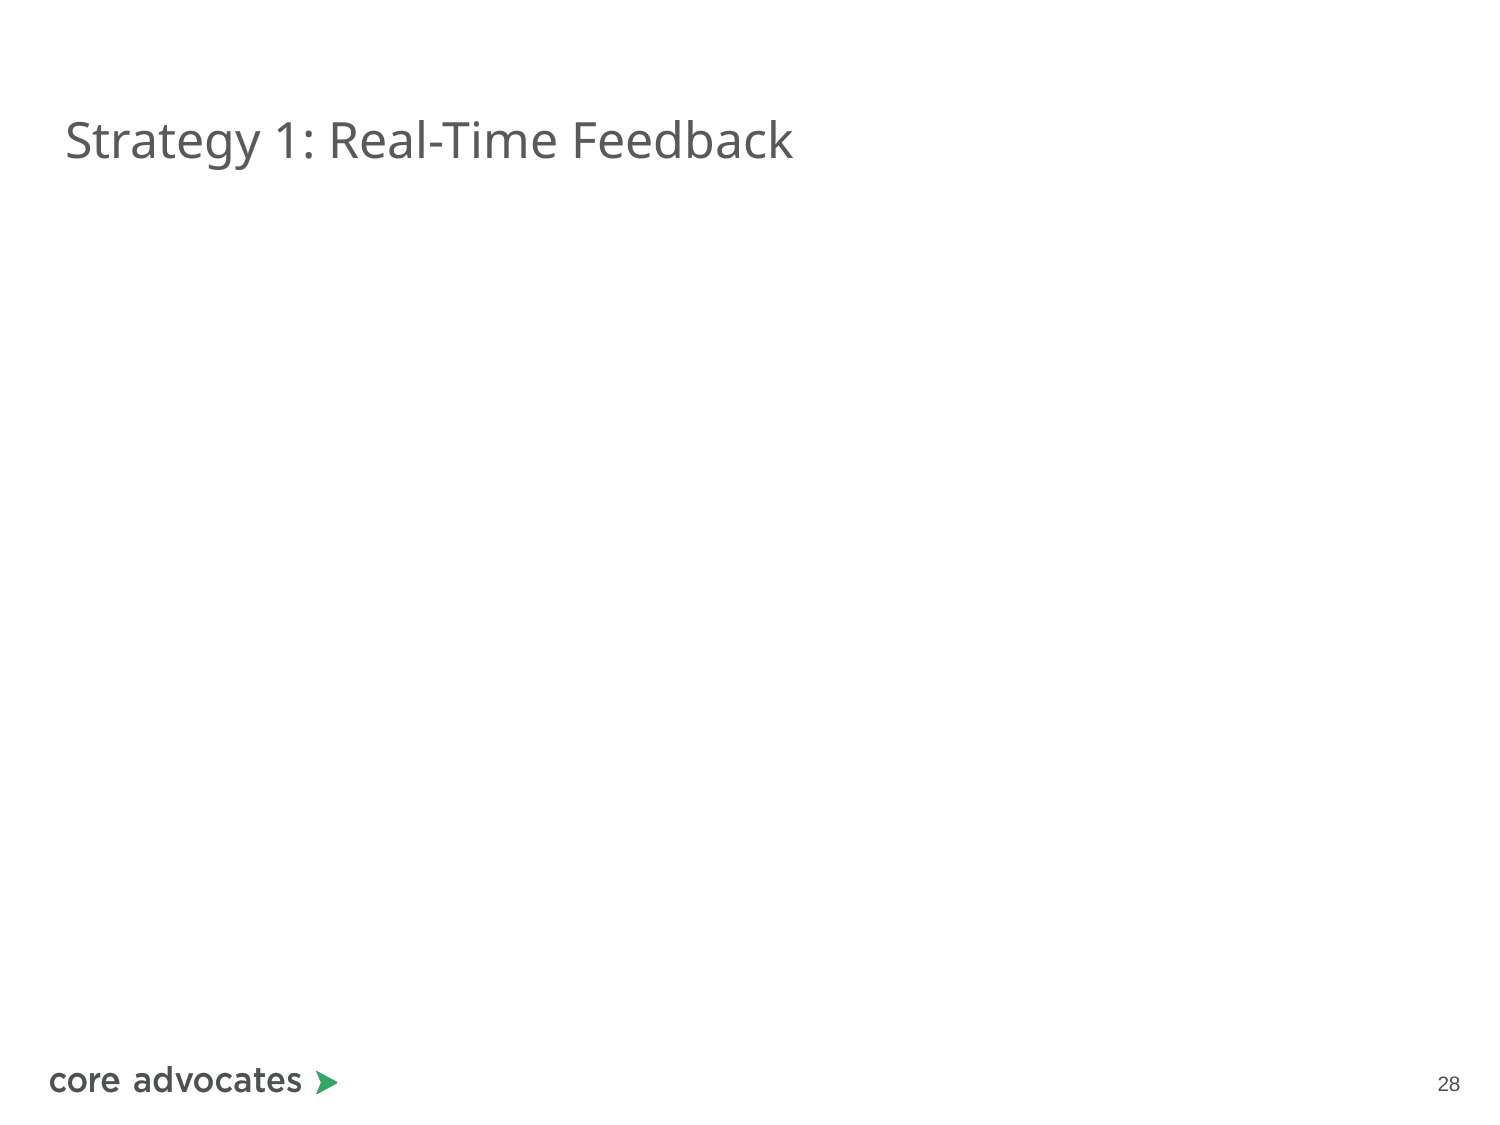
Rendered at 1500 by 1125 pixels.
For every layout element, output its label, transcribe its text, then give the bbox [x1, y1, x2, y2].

picture [50, 1066, 337, 1094]
title Strategy 1: Real-Time Feedback [50, 45, 1457, 233]
